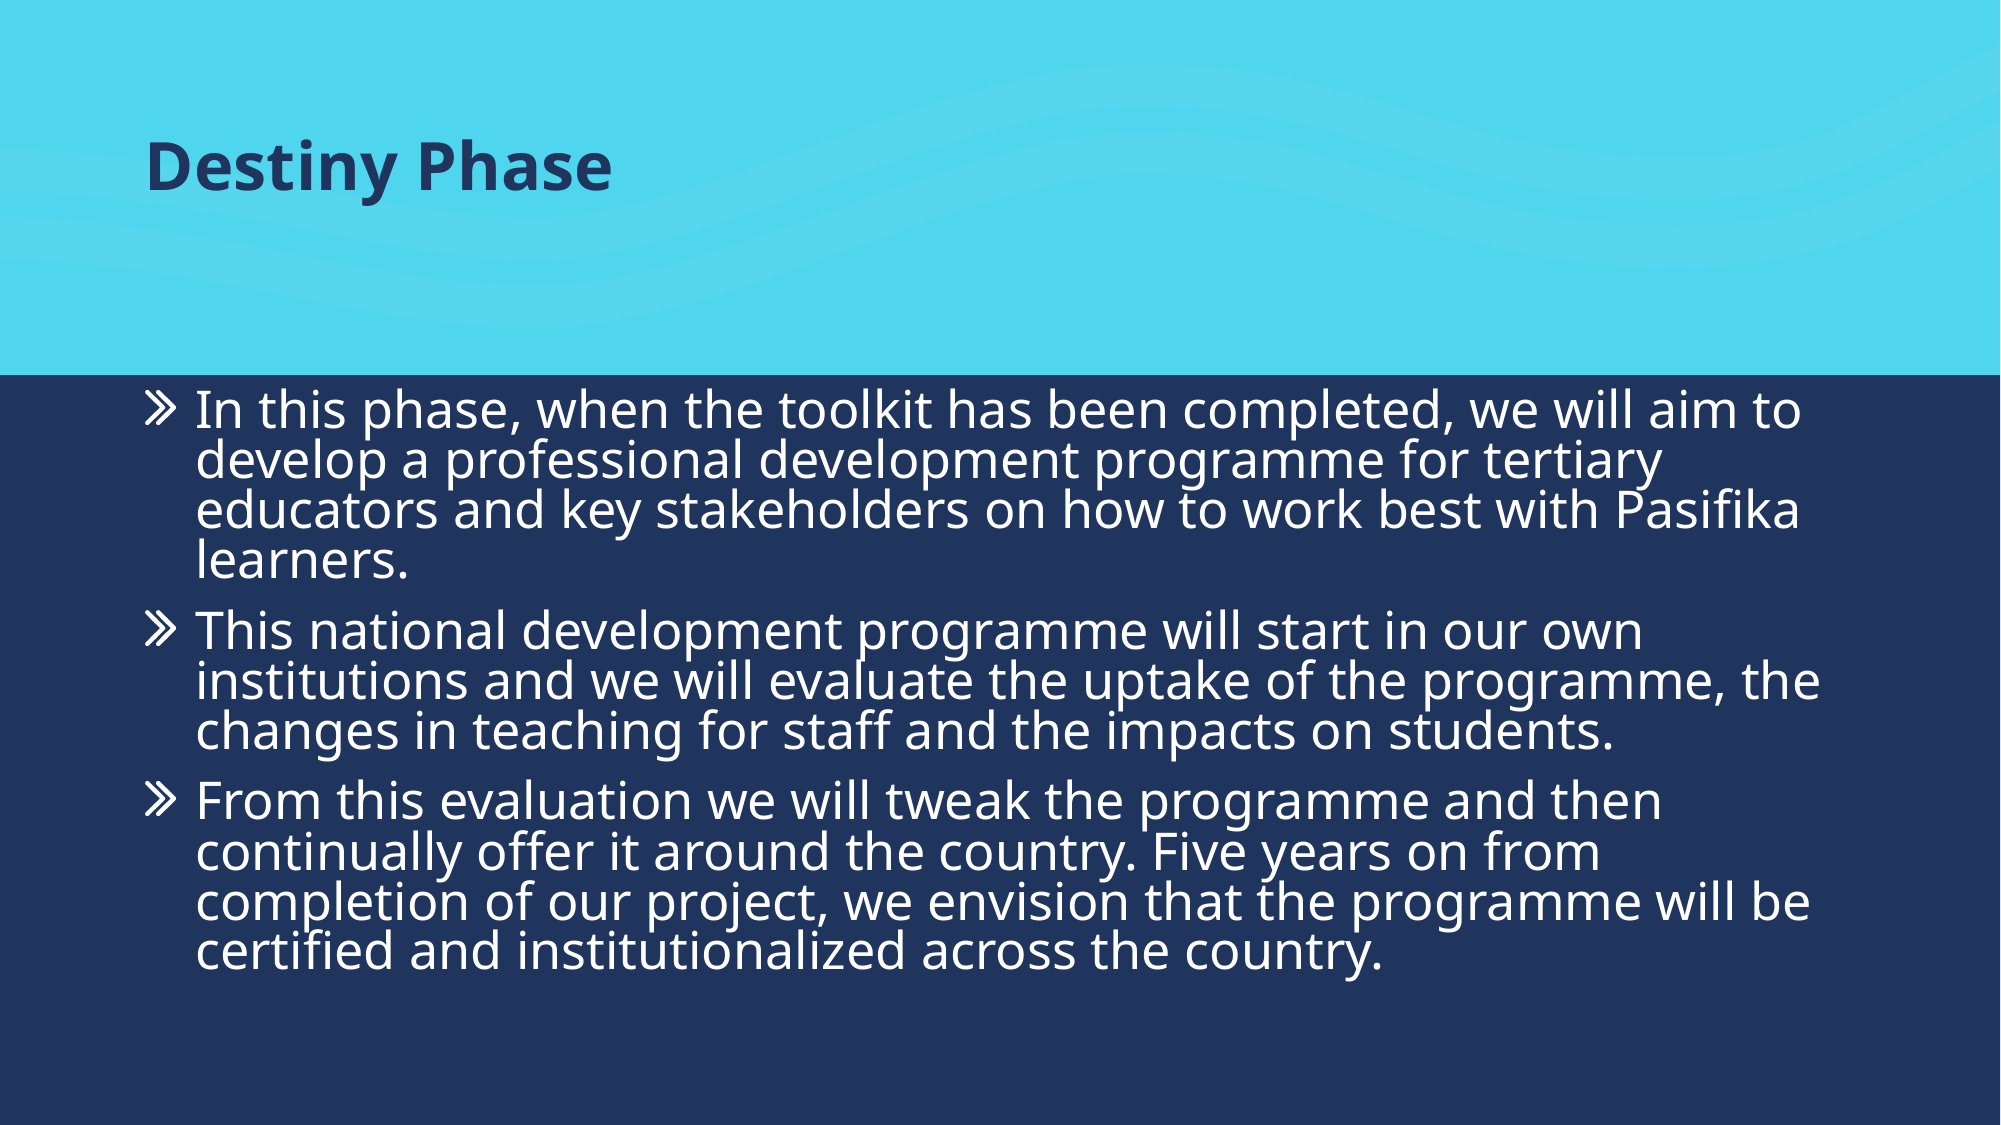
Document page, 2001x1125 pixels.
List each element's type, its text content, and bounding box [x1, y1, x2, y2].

title Destiny Phase [136, 59, 1863, 278]
list In this phase, when the toolkit has been completed, we will aim to develop a professional development programme for tertiary educators and key stakeholders on how to work best with Pasifika learners. This national development programme will start in our own institutions and we will evaluate the uptake of the programme, the changes in teaching for staff and the impacts on students. From this evaluation we will tweak the programme and then continually offer it around the country. Five years on from completion of our project, we envision that the programme will be certified and institutionalized across the country. [136, 380, 1863, 1014]
picture [0, 0, 2001, 1125]
